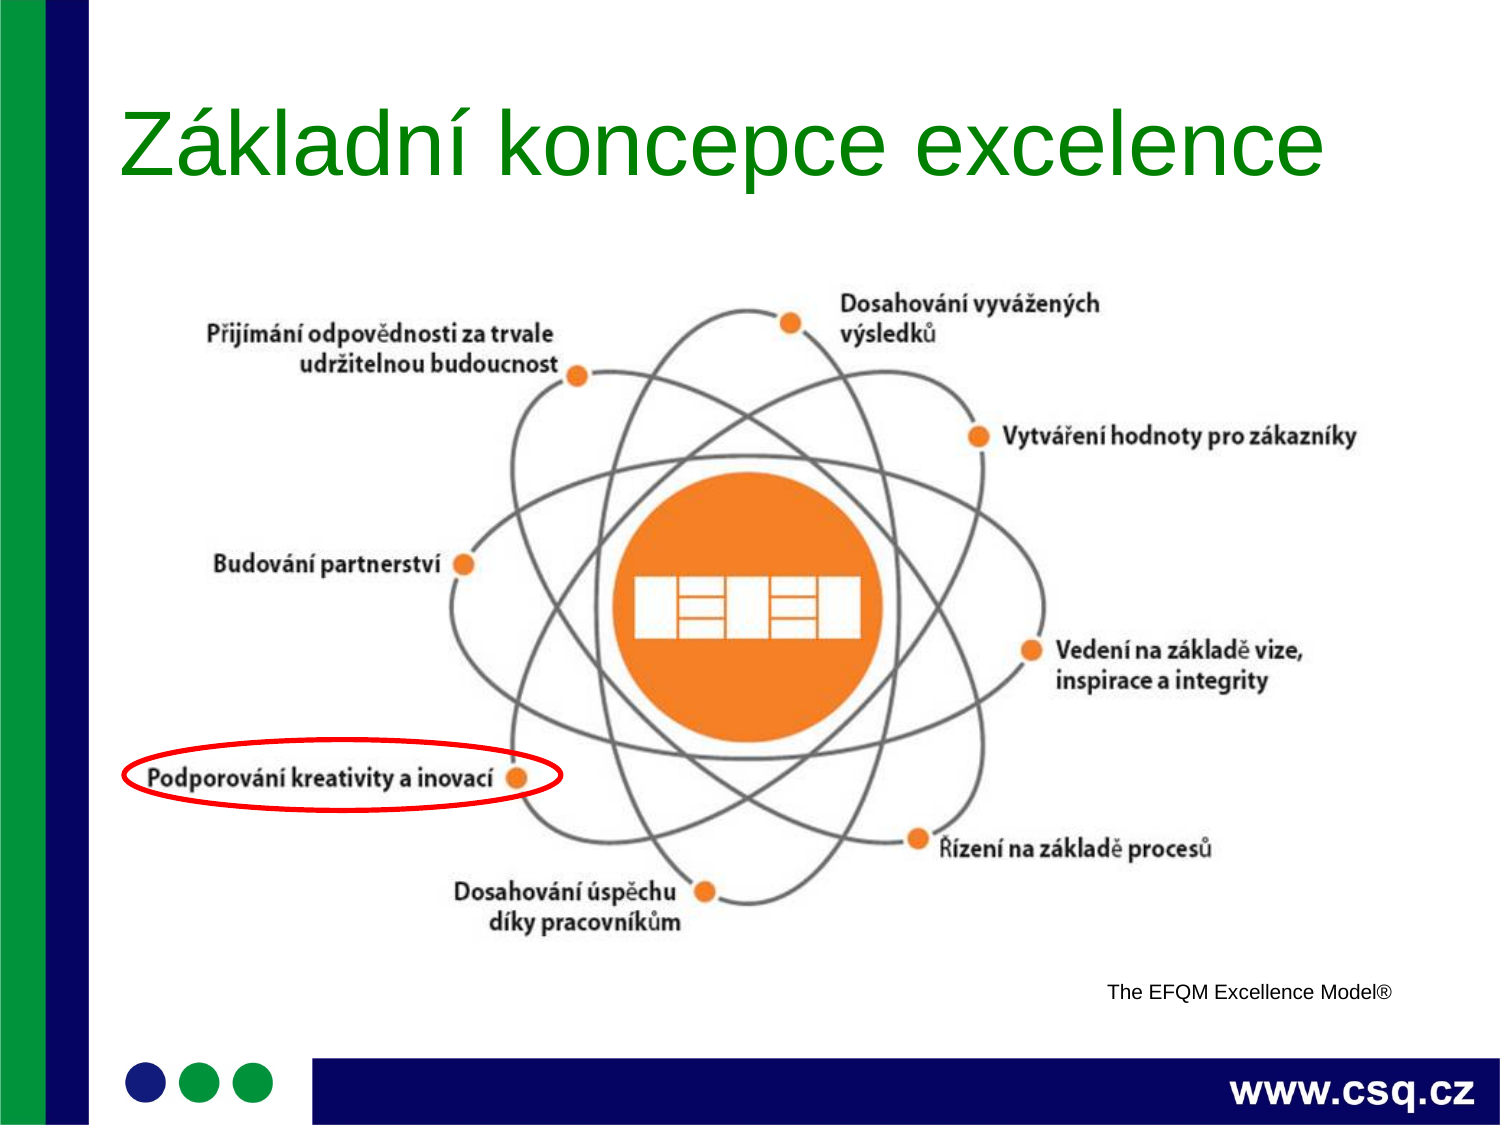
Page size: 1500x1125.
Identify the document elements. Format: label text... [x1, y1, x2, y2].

title Základní koncepce excelence [103, 44, 1455, 233]
picture [312, 1058, 1500, 1125]
picture [0, 0, 89, 1125]
picture [125, 1062, 273, 1103]
text_box The EFQM Excellence Model® [1092, 971, 1414, 1012]
picture [102, 272, 1398, 948]
